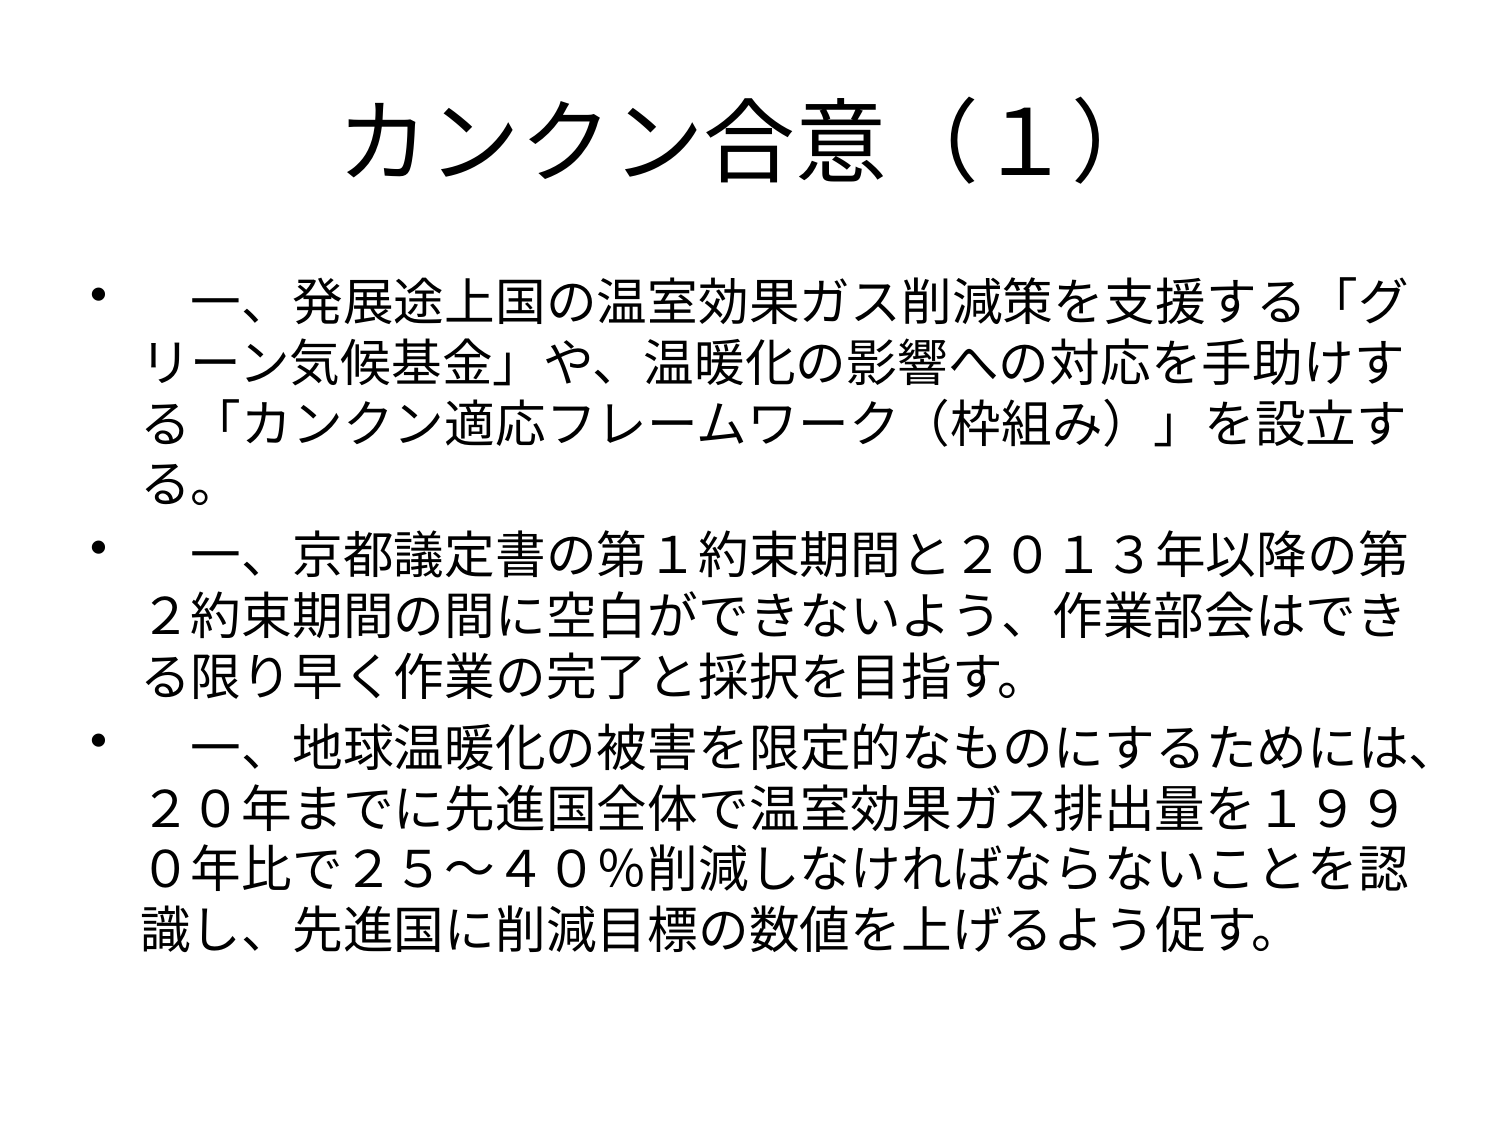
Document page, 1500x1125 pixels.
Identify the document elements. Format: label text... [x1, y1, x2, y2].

list 一、発展途上国の温室効果ガス削減策を支援する「グリーン気候基金」や、温暖化の影響への対応を手助けする「カンクン適応フレームワーク（枠組み）」を設立する。 一、京都議定書の第１約束期間と２０１３年以降の第２約束期間の間に空白ができないよう、作業部会はできる限り早く作業の完了と採択を目指す。 一、地球温暖化の被害を限定的なものにするためには、２０年までに先進国全体で温室効果ガス排出量を１９９０年比で２５～４０％削減しなければならないことを認識し、先進国に削減目標の数値を上げるよう促す。 [74, 262, 1426, 1006]
title カンクン合意（１） [74, 44, 1426, 233]
